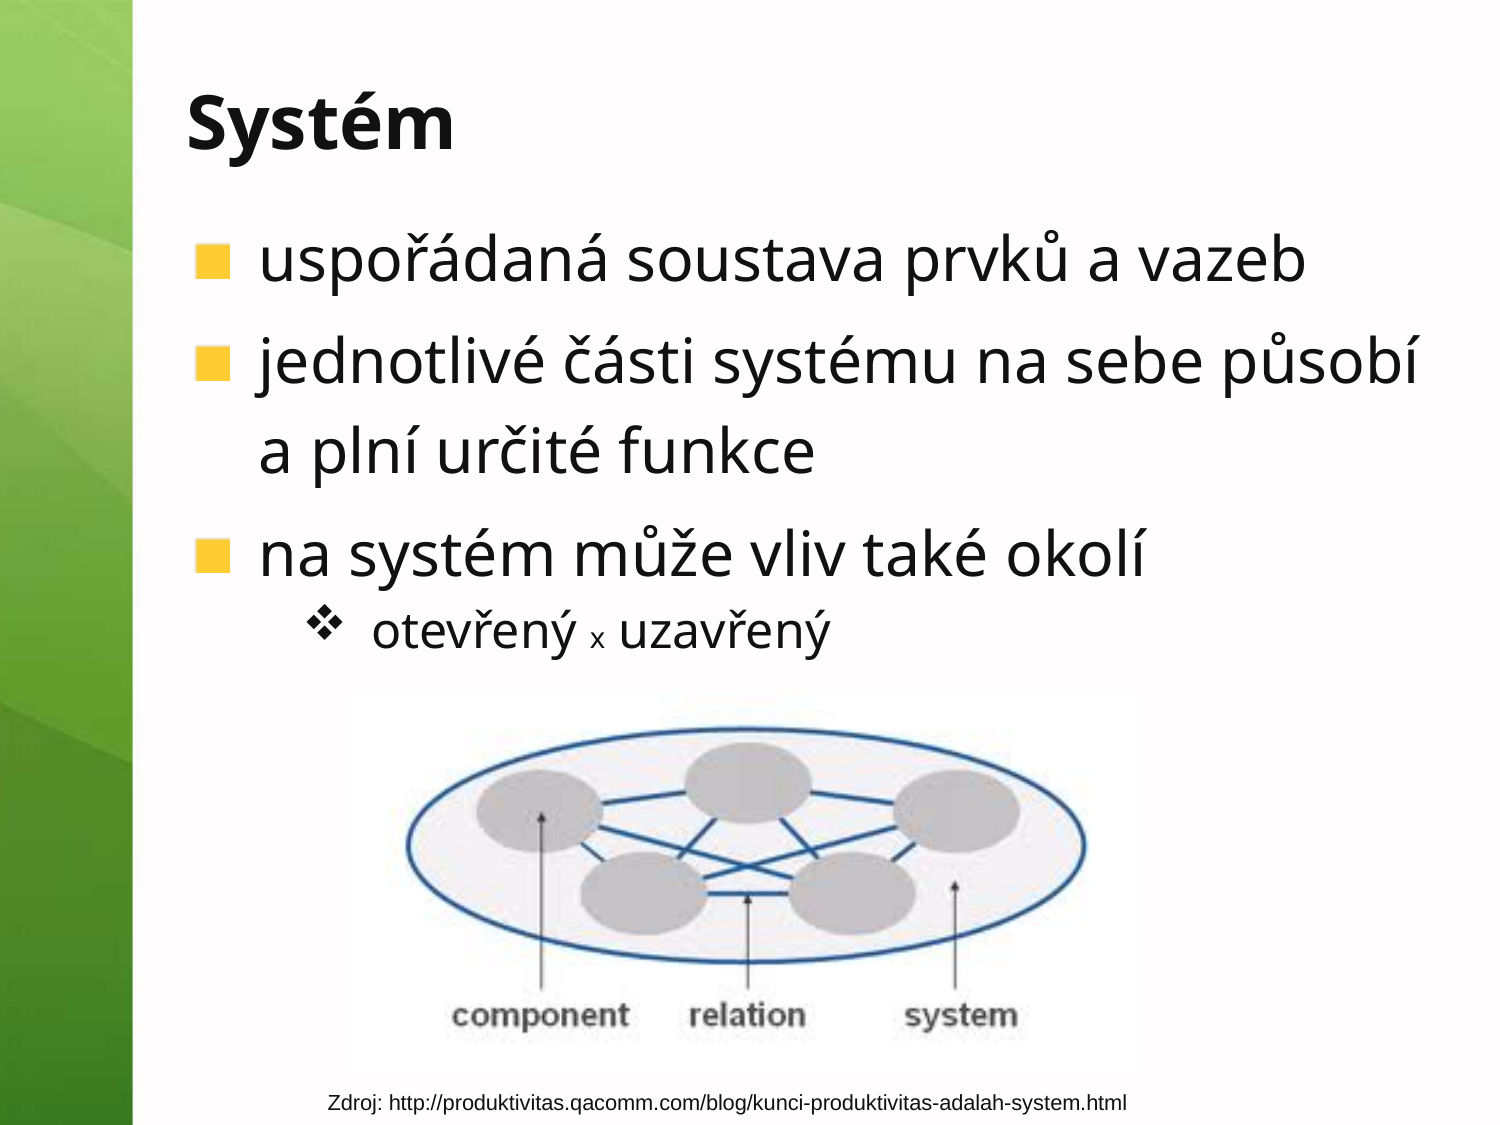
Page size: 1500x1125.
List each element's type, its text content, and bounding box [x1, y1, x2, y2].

picture [0, 0, 1500, 1125]
list uspořádaná soustava prvků a vazeb jednotlivé části systému na sebe působí a plní určité funkce na systém může vliv také okolí otevřený x uzavřený [171, 196, 1447, 1094]
text_box Zdroj: http://produktivitas.qacomm.com/blog/kunci-produktivitas-adalah-system.html [312, 1080, 1211, 1122]
title Systém [171, 77, 1447, 161]
